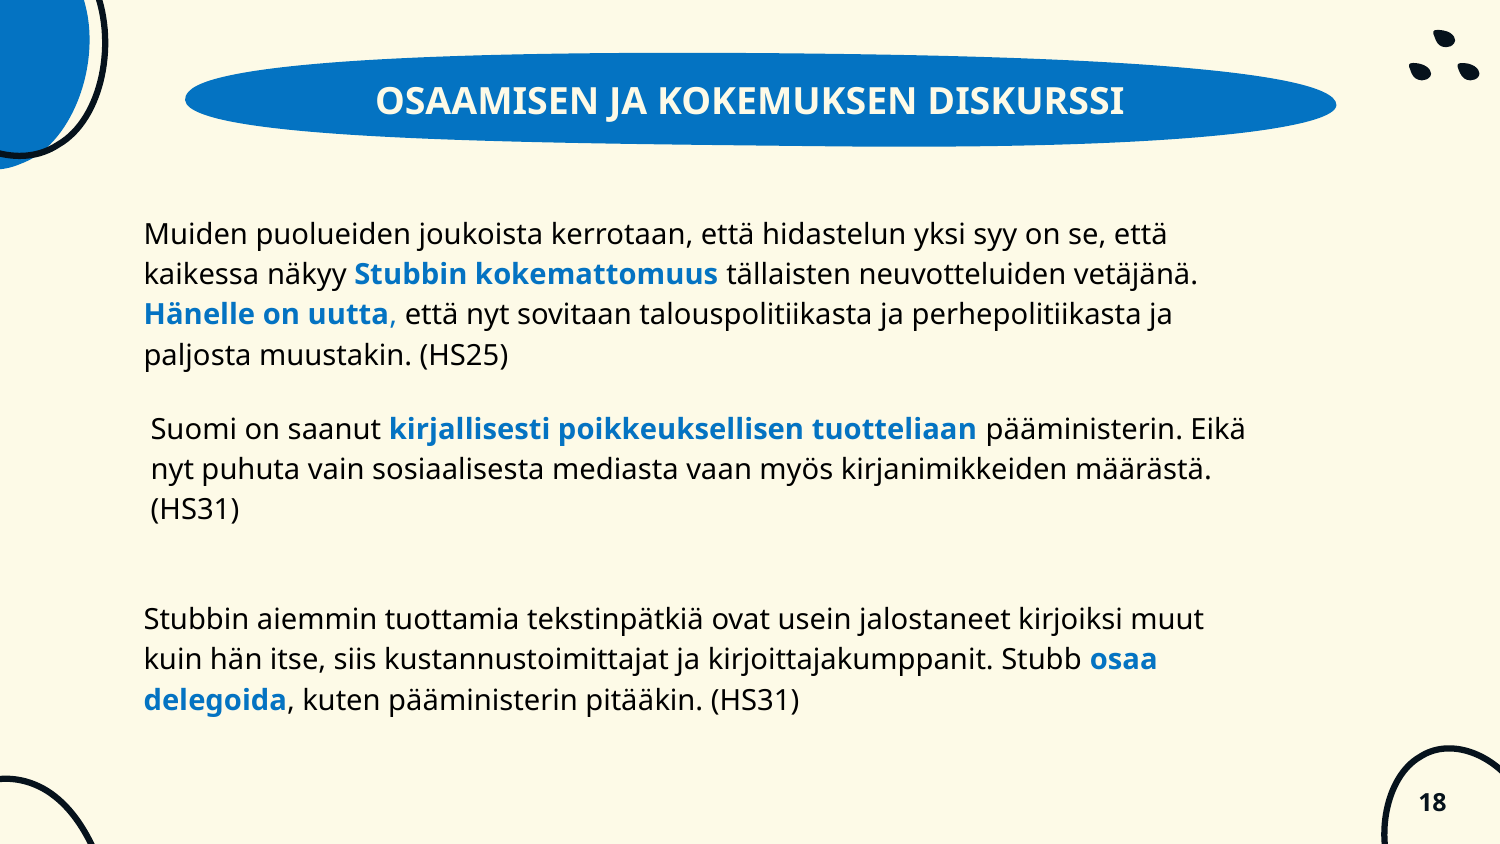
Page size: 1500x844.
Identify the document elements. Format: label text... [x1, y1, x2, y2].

text_box [185, 75, 228, 121]
text_box [1272, 78, 1337, 129]
text_box Stubbin aiemmin tuottamia tekstinpätkiä ovat usein jalostaneet kirjoiksi muut kuin hän itse, siis kustannustoimittajat ja kirjoittajakumppanit. Stubb osaa delegoida, kuten pääministerin pitää­kin. (HS31) [128, 636, 1337, 710]
text_box Suomi on saanut kirjallisesti poikkeuksellisen tuotteliaan pääministerin. Eikä nyt puhuta vain sosiaalisesta mediasta vaan myös kirjanimikkeiden määrästä. (HS31) [135, 446, 1344, 519]
text_box OSAAMISEN JA KOKEMUKSEN DISKURSSI [228, 61, 1272, 137]
text_box Muiden puolueiden joukoista kerrotaan, että hidastelun yksi syy on se, että kaikessa näkyy Stubbin kokemattomuus tällaisten neuvotteluiden vetäjänä. Hänelle on uutta, että nyt sovi­taan talouspolitiikasta ja perhepolitiikasta ja paljosta muustakin. (HS25) [128, 271, 1337, 345]
text_box [389, 137, 1201, 147]
text_box [353, 52, 1084, 61]
slide_number ‹#› [1395, 771, 1470, 837]
